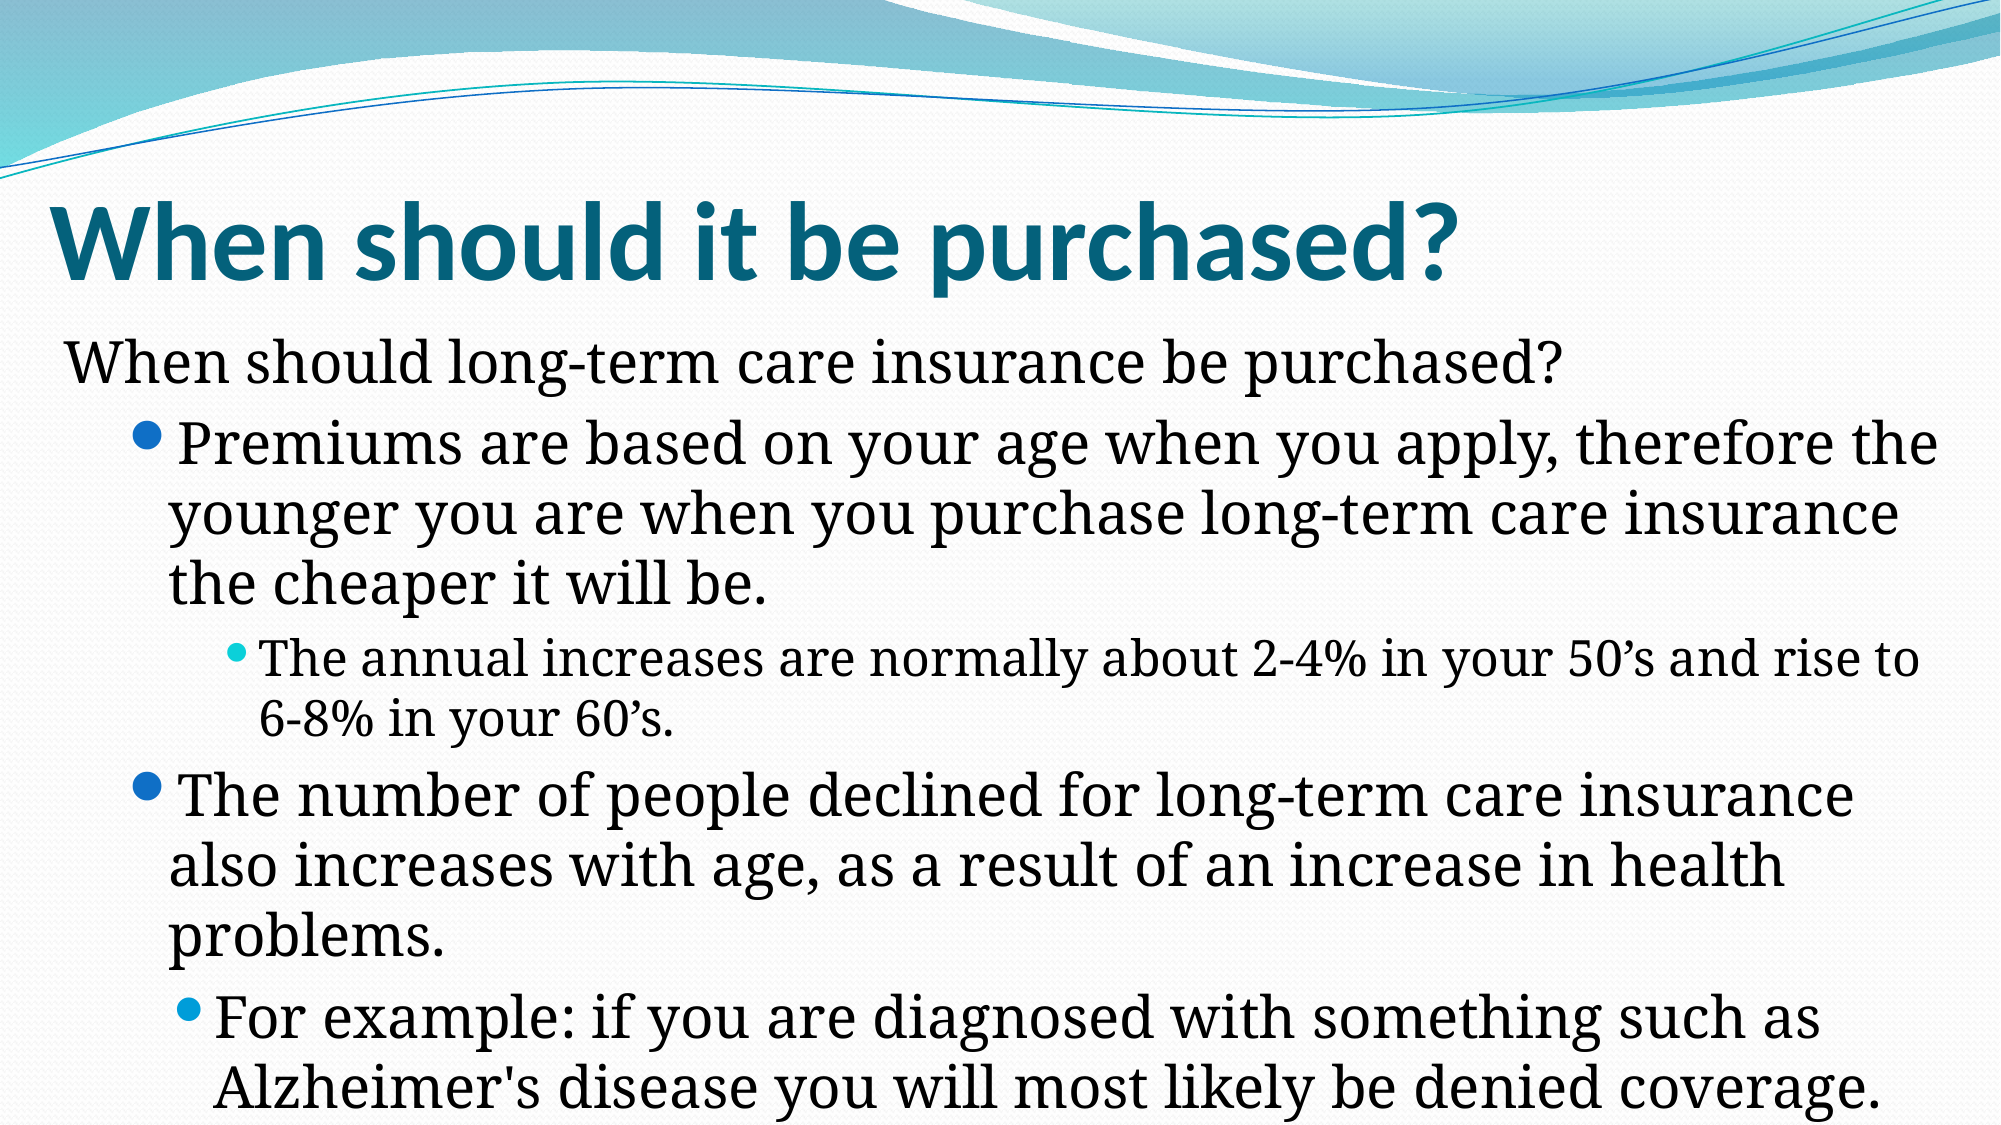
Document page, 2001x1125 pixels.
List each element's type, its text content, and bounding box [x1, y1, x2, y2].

title When should it be purchased? [49, 115, 1900, 303]
list When should long-term care insurance be purchased? Premiums are based on your age when you apply, therefore the younger you are when you purchase long-term care insurance the cheaper it will be. The annual increases are normally about 2-4% in your 50’s and rise to 6-8% in your 60’s. The number of people declined for long-term care insurance also increases with age, as a result of an increase in health problems. For example: if you are diagnosed with something such as Alzheimer's disease you will most likely be denied coverage. [49, 317, 1973, 1100]
